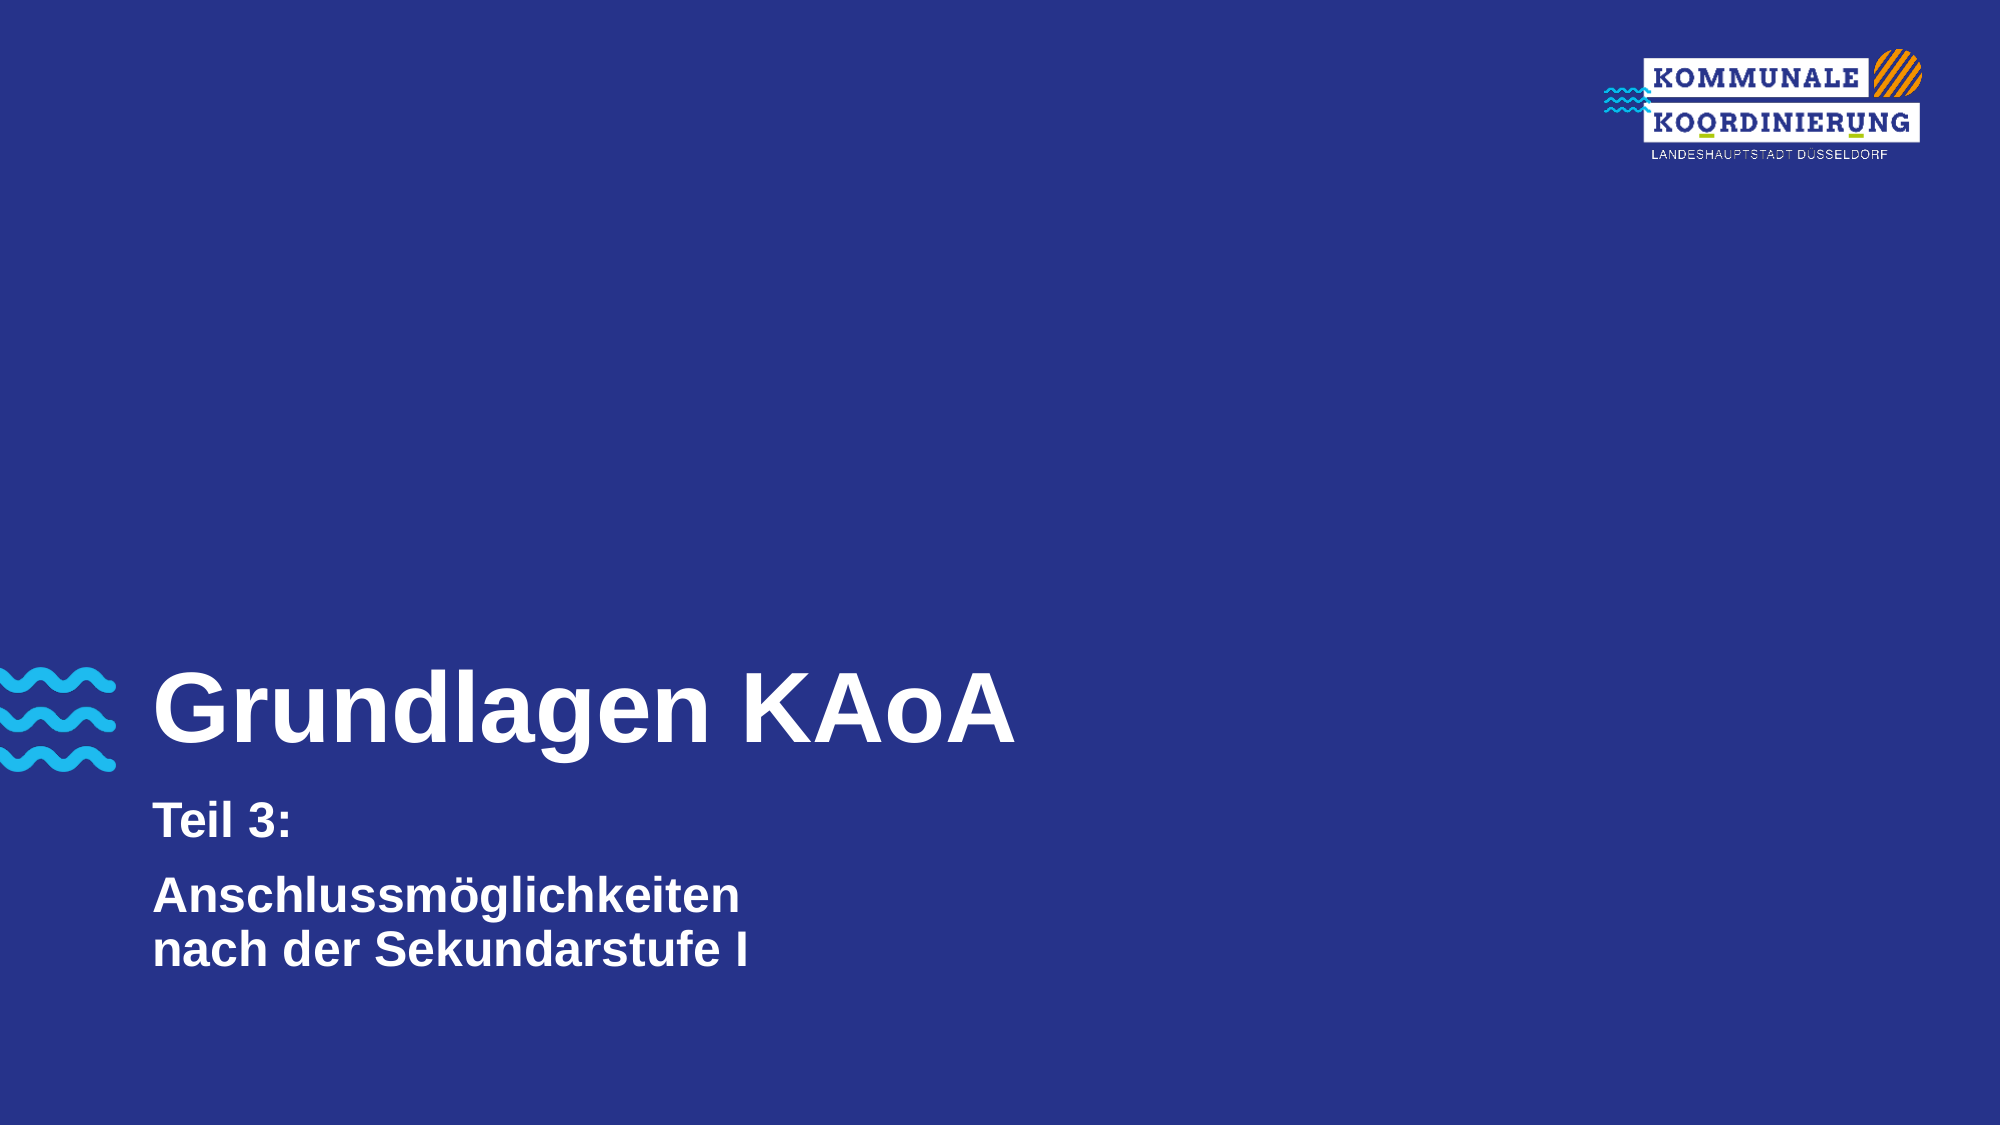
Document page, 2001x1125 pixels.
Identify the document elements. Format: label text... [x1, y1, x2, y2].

picture [0, 667, 116, 772]
picture [1604, 49, 1922, 159]
title Grundlagen KAoA [137, 379, 1890, 772]
subtitle Teil 3: Anschlussmöglichkeiten nach der Sekundarstufe I [137, 786, 1788, 1070]
